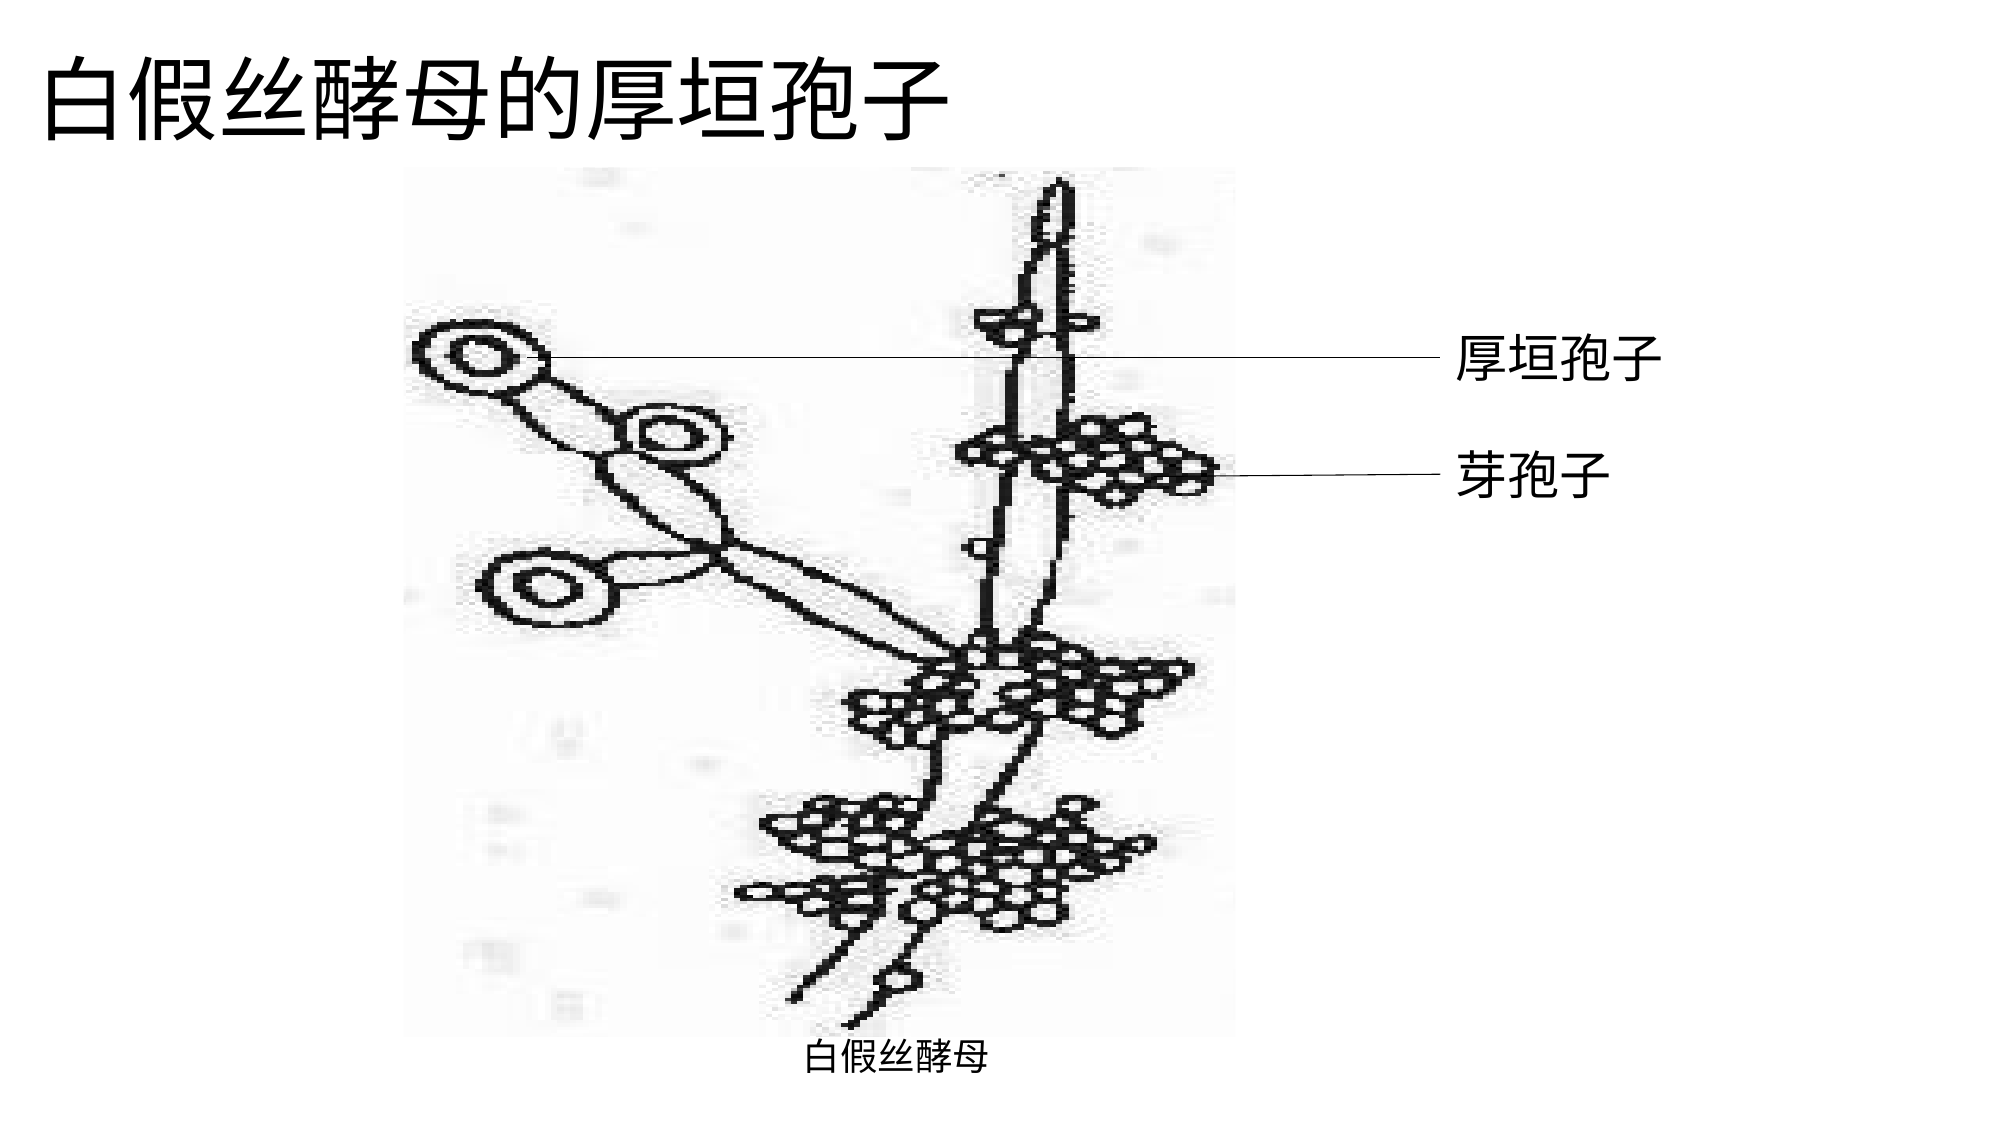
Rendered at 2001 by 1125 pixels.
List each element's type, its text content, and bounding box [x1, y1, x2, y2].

title 白假丝酵母的厚垣孢子 [20, 0, 1745, 213]
text_box 白假丝酵母 [610, 1037, 1183, 1086]
text_box 芽孢子 [1440, 435, 1650, 513]
text_box 厚垣孢子 [1440, 318, 1732, 396]
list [403, 167, 1236, 1037]
